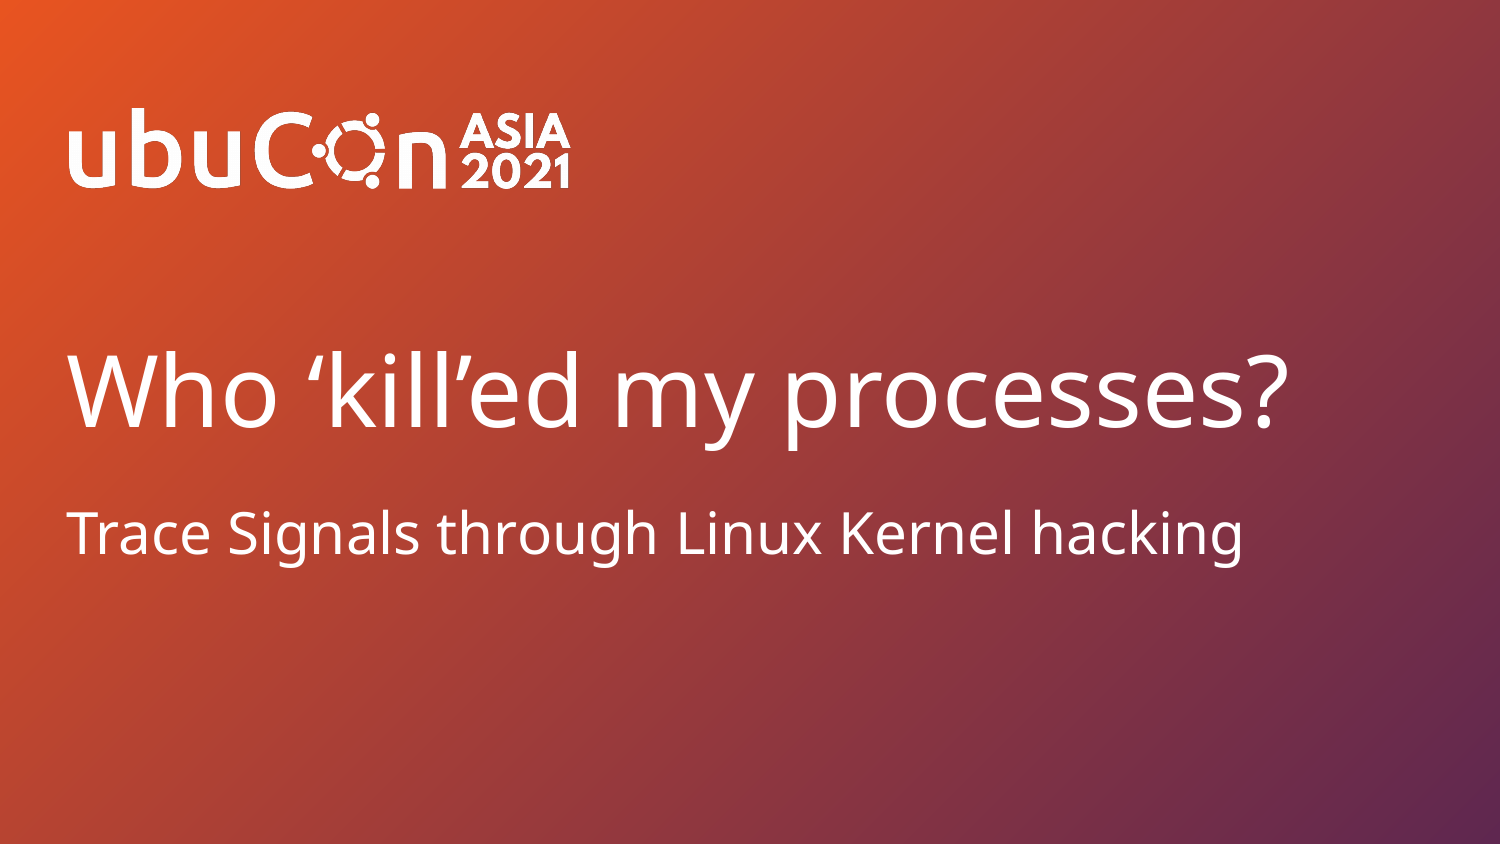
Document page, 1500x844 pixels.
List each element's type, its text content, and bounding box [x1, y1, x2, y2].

picture [50, 107, 593, 195]
title Who ‘kill’ed my processes? [51, 200, 1449, 472]
subtitle Trace Signals through Linux Kernel hacking [51, 477, 1449, 608]
